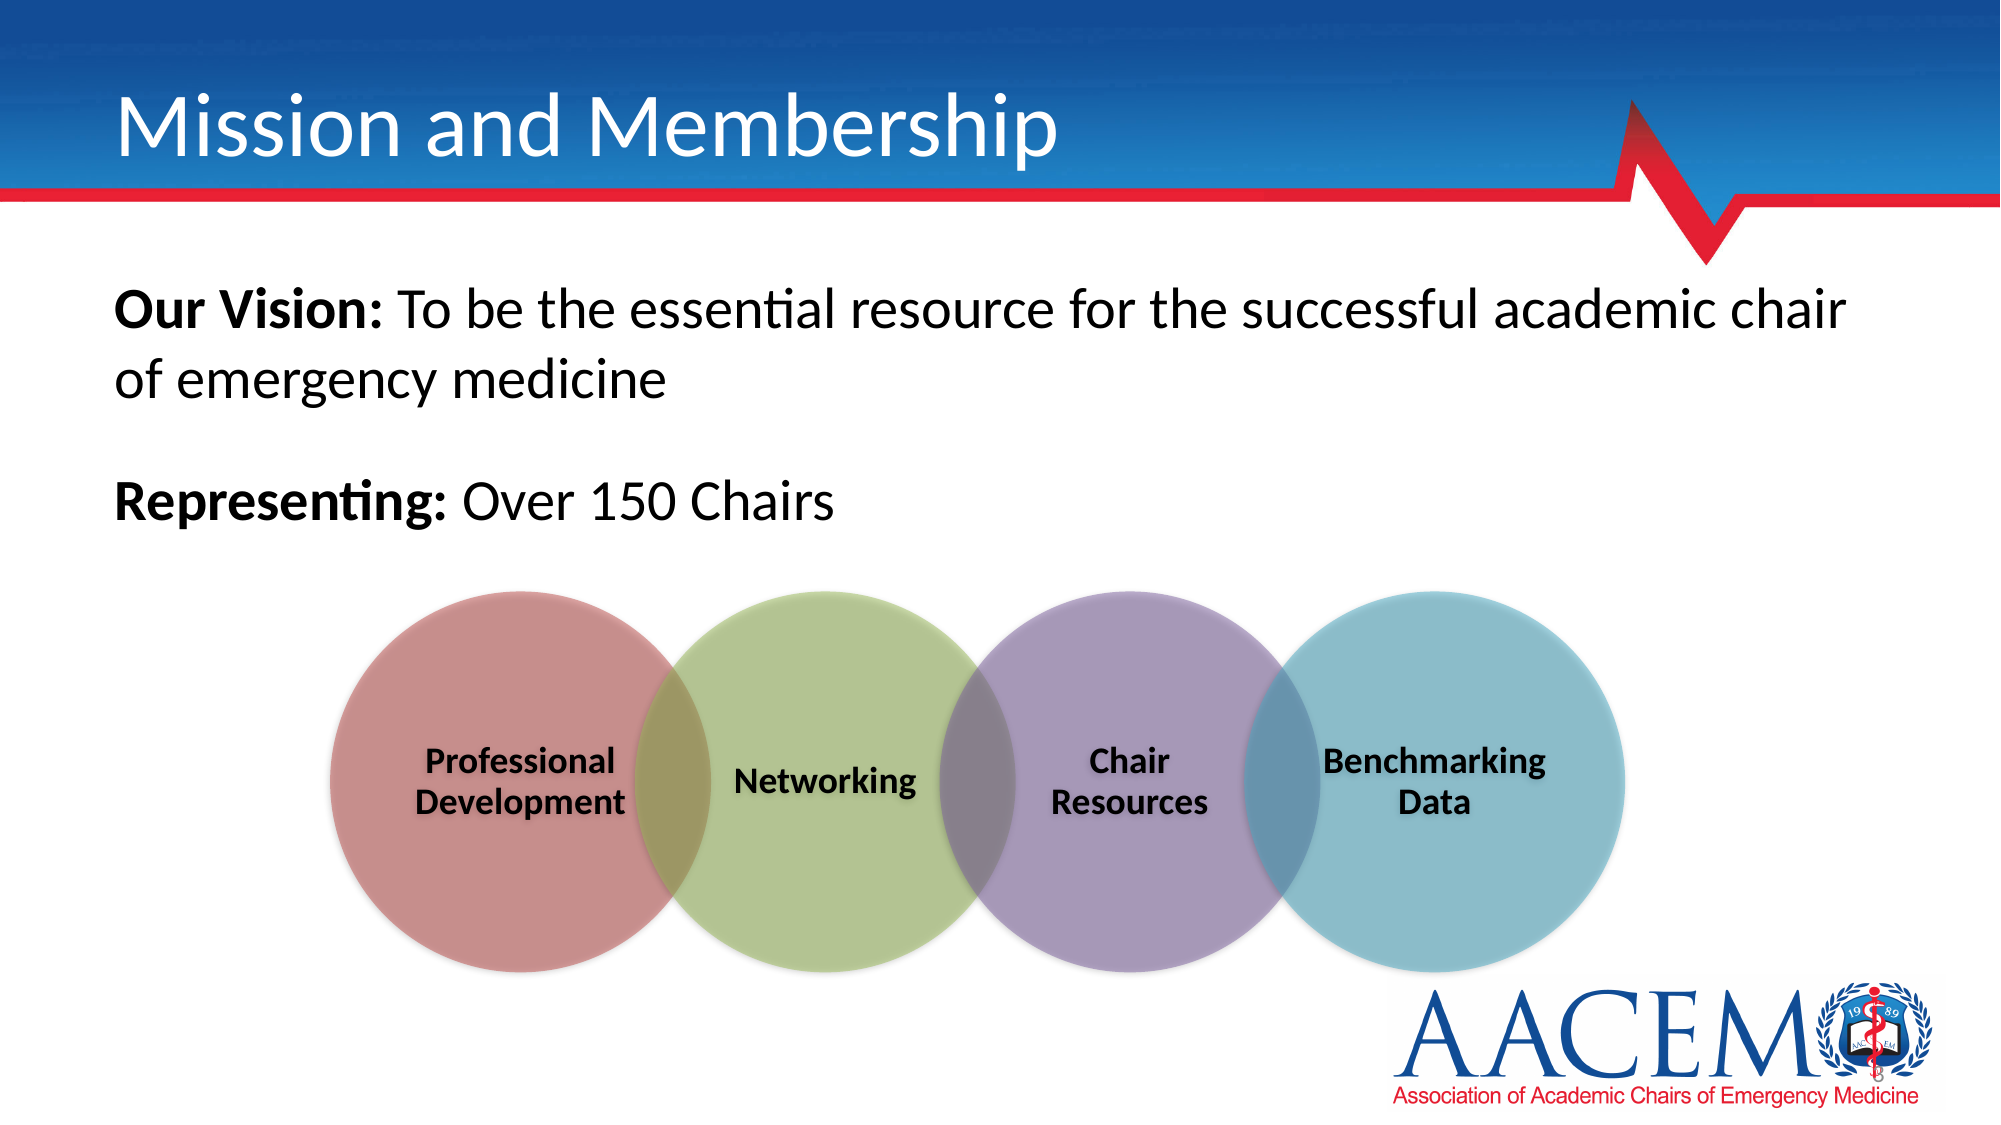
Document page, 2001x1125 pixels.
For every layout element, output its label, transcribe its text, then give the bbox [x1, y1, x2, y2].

picture [0, 0, 2000, 947]
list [212, 590, 1743, 973]
list Our Vision: To be the essential resource for the successful academic chair of emergency medicine Representing: Over 150 Chairs [99, 262, 1900, 1005]
picture [1387, 974, 1946, 1112]
title Mission and Membership [99, 25, 1900, 214]
